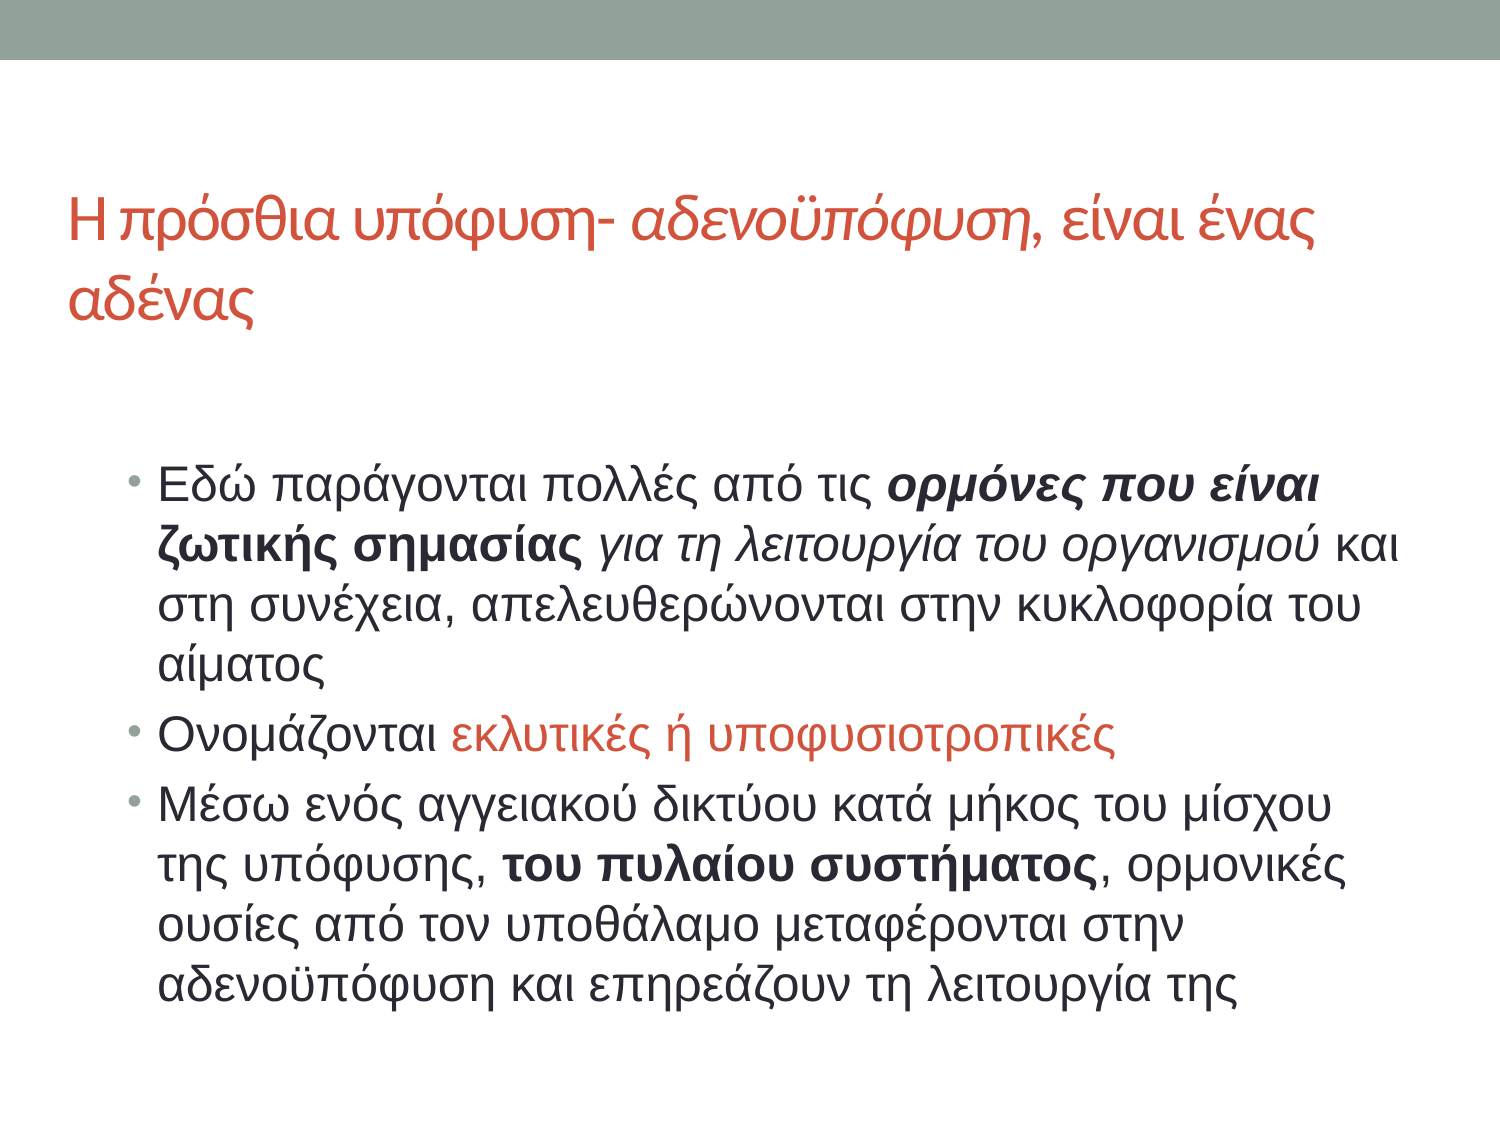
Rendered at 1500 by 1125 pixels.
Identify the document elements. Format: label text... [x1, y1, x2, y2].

title Η πρόσθια υπόφυση- αδενοϋπόφυση, είναι ένας αδένας [52, 172, 1500, 336]
list Εδώ παράγονται πολλές από τις ορμόνες που είναι ζωτικής σημασίας για τη λειτουργία του οργανισμού και στη συνέχεια, απελευθερώνονται στην κυκλοφορία του αίματος Ονομάζονται εκλυτικές ή υποφυσιοτροπικές Μέσω ενός αγγειακού δικτύου κατά μήκος του μίσχου της υπόφυσης, του πυλαίου συστήματος, ορμονικές ουσίες από τον υποθάλαμο μεταφέρονται στην αδενοϋπόφυση και επηρεάζουν τη λειτουργία της [112, 373, 1425, 1063]
